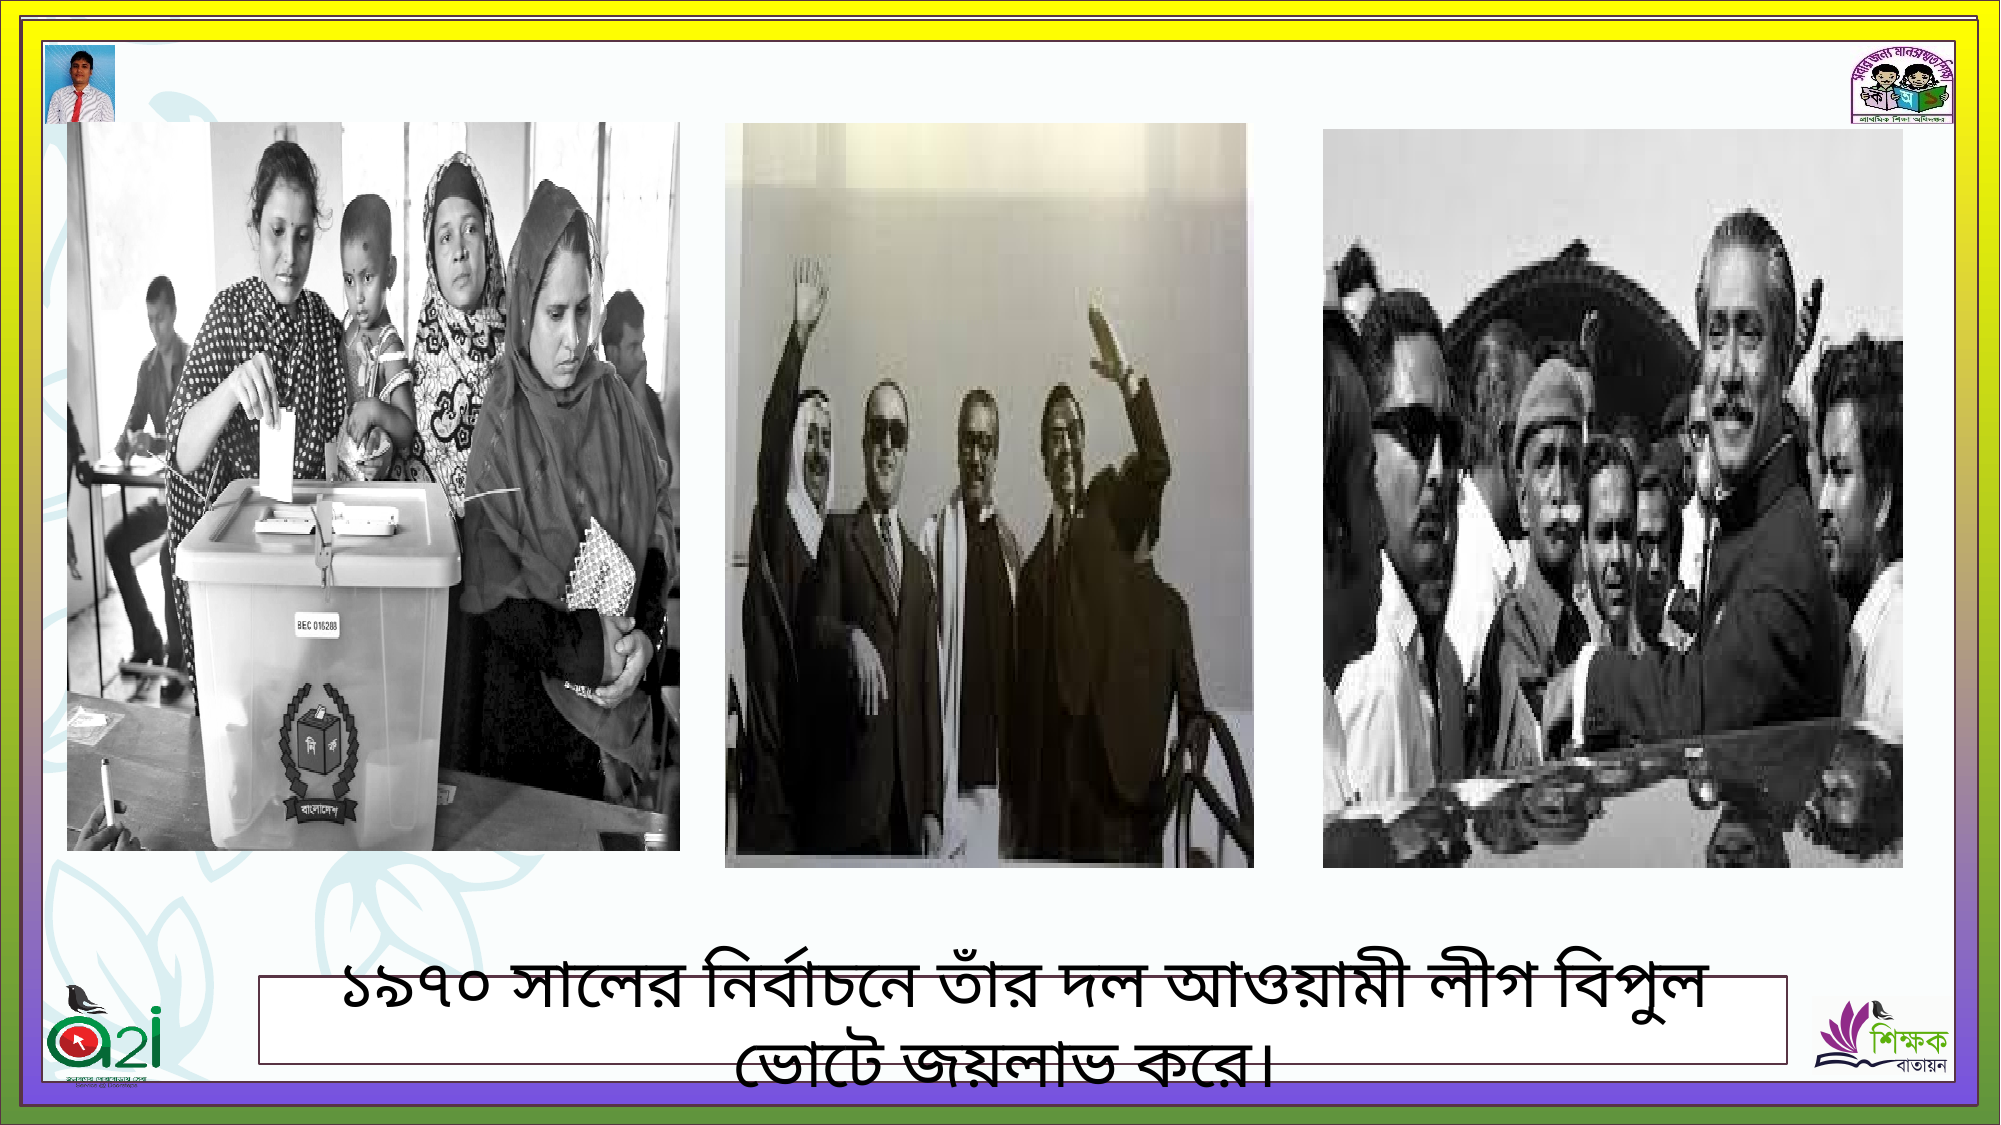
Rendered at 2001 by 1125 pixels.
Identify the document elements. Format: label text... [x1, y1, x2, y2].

picture [1812, 996, 1953, 1076]
picture [44, 45, 680, 851]
text_box ১৯৭০ সালের নির্বাচনে তাঁর দল আওয়ামী লীগ বিপুল ভোটে জয়লাভ করে। [258, 975, 1788, 1065]
picture [47, 984, 162, 1088]
picture [1850, 45, 1954, 124]
text_box [0, 0, 2000, 1125]
picture [725, 122, 1254, 868]
picture [1322, 128, 1904, 868]
text_box [21, 19, 1979, 1106]
